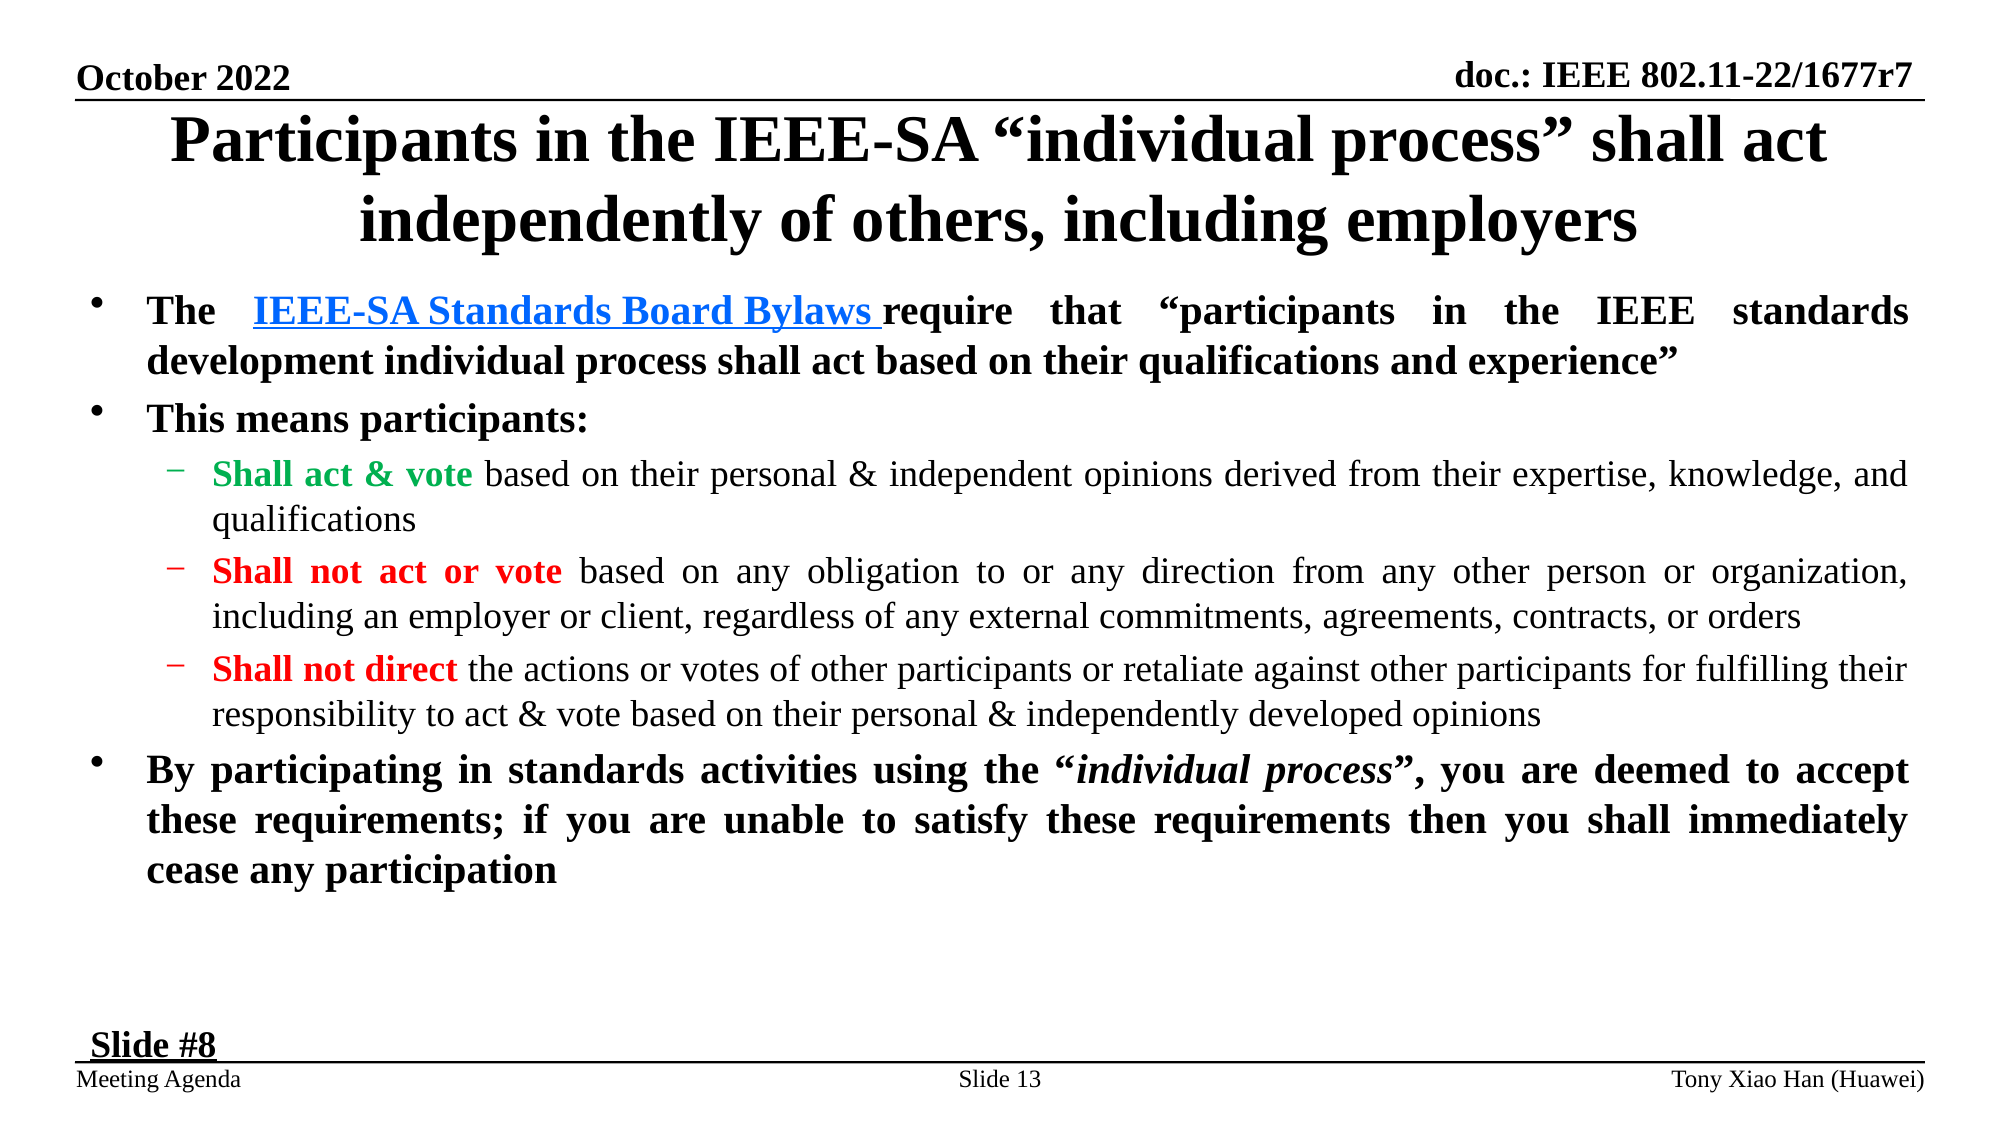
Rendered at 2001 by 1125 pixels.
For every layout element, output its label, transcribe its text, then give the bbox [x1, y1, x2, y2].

list The IEEE-SA Standards Board Bylaws require that “participants in the IEEE standards development individual process shall act based on their qualifications and experience” This means participants: Shall act & vote based on their personal & independent opinions derived from their expertise, knowledge, and qualifications Shall not act or vote based on any obligation to or any direction from any other person or organization, including an employer or client, regardless of any external commitments, agreements, contracts, or orders Shall not direct the actions or votes of other participants or retaliate against other participants for fulfilling their responsibility to act & vote based on their personal & independently developed opinions By participating in standards activities using the “individual process”, you are deemed to accept these requirements; if you are unable to satisfy these requirements then you shall immediately cease any participation [75, 275, 1925, 1038]
text_box Participants in the IEEE-SA “individual process” shall act independently of others, including employers [75, 87, 1925, 263]
text_box Slide #8 [75, 1012, 232, 1073]
